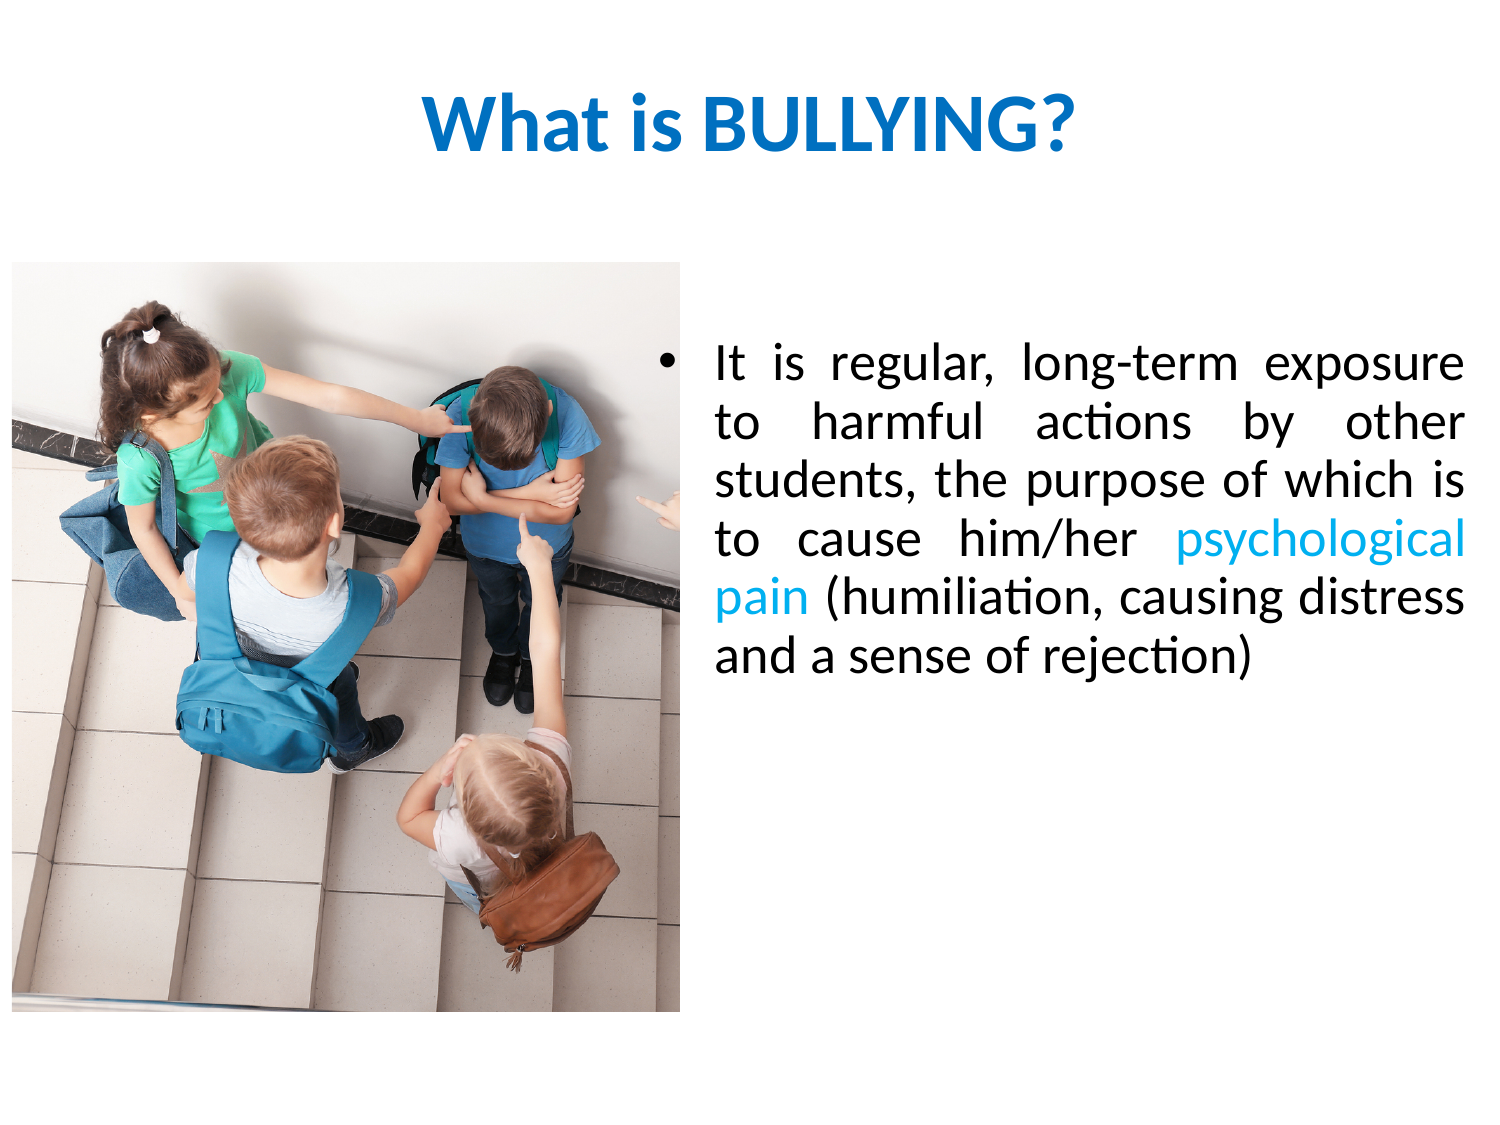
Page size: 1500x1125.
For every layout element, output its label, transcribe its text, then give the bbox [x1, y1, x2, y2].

picture [11, 262, 681, 1012]
title What is BULLYING? [75, 31, 1425, 219]
list It is regular, long-term exposure to harmful actions by other students, the purpose of which is to cause him/her psychological pain (humiliation, causing distress and a sense of rejection) [643, 326, 1483, 1125]
